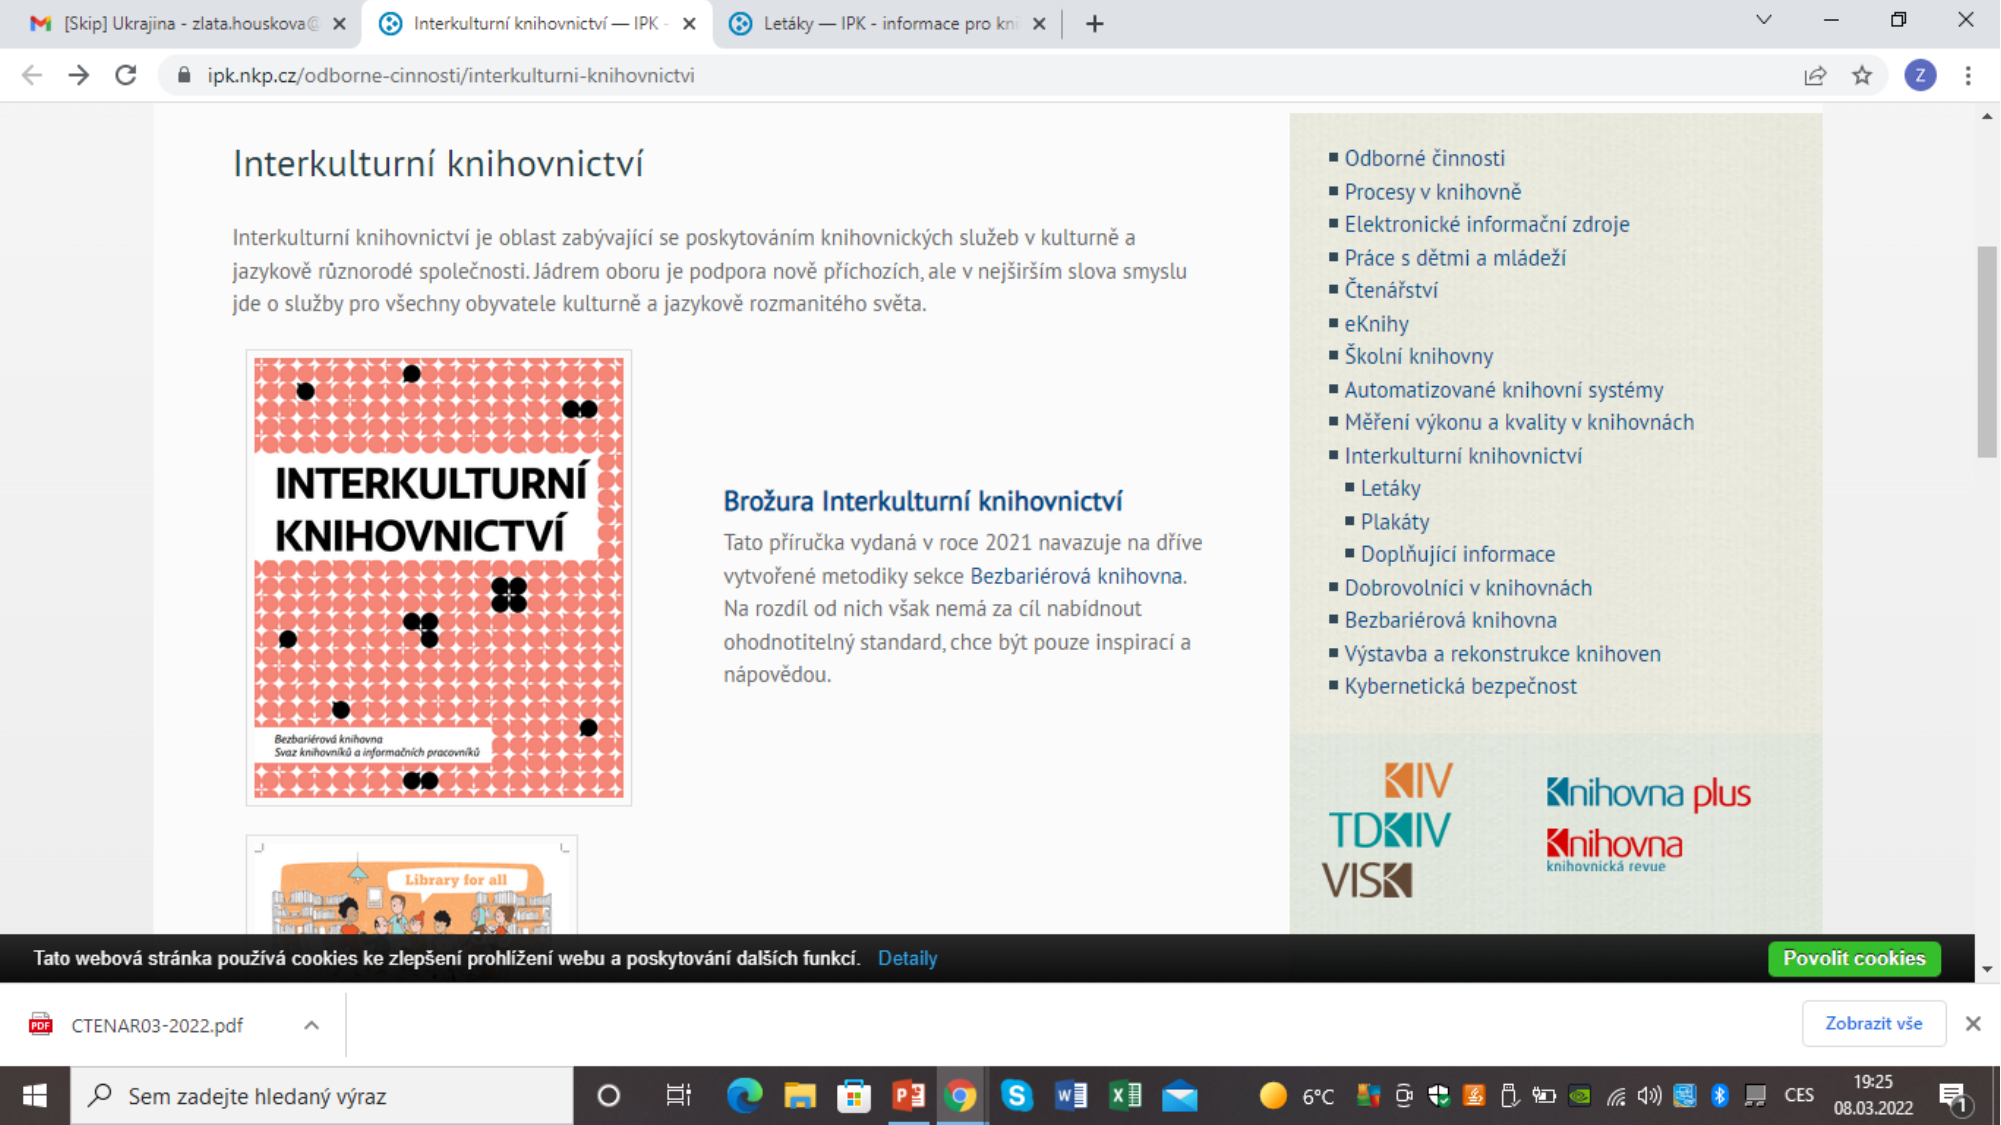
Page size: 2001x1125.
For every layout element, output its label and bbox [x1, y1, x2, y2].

list [0, 0, 2000, 1125]
